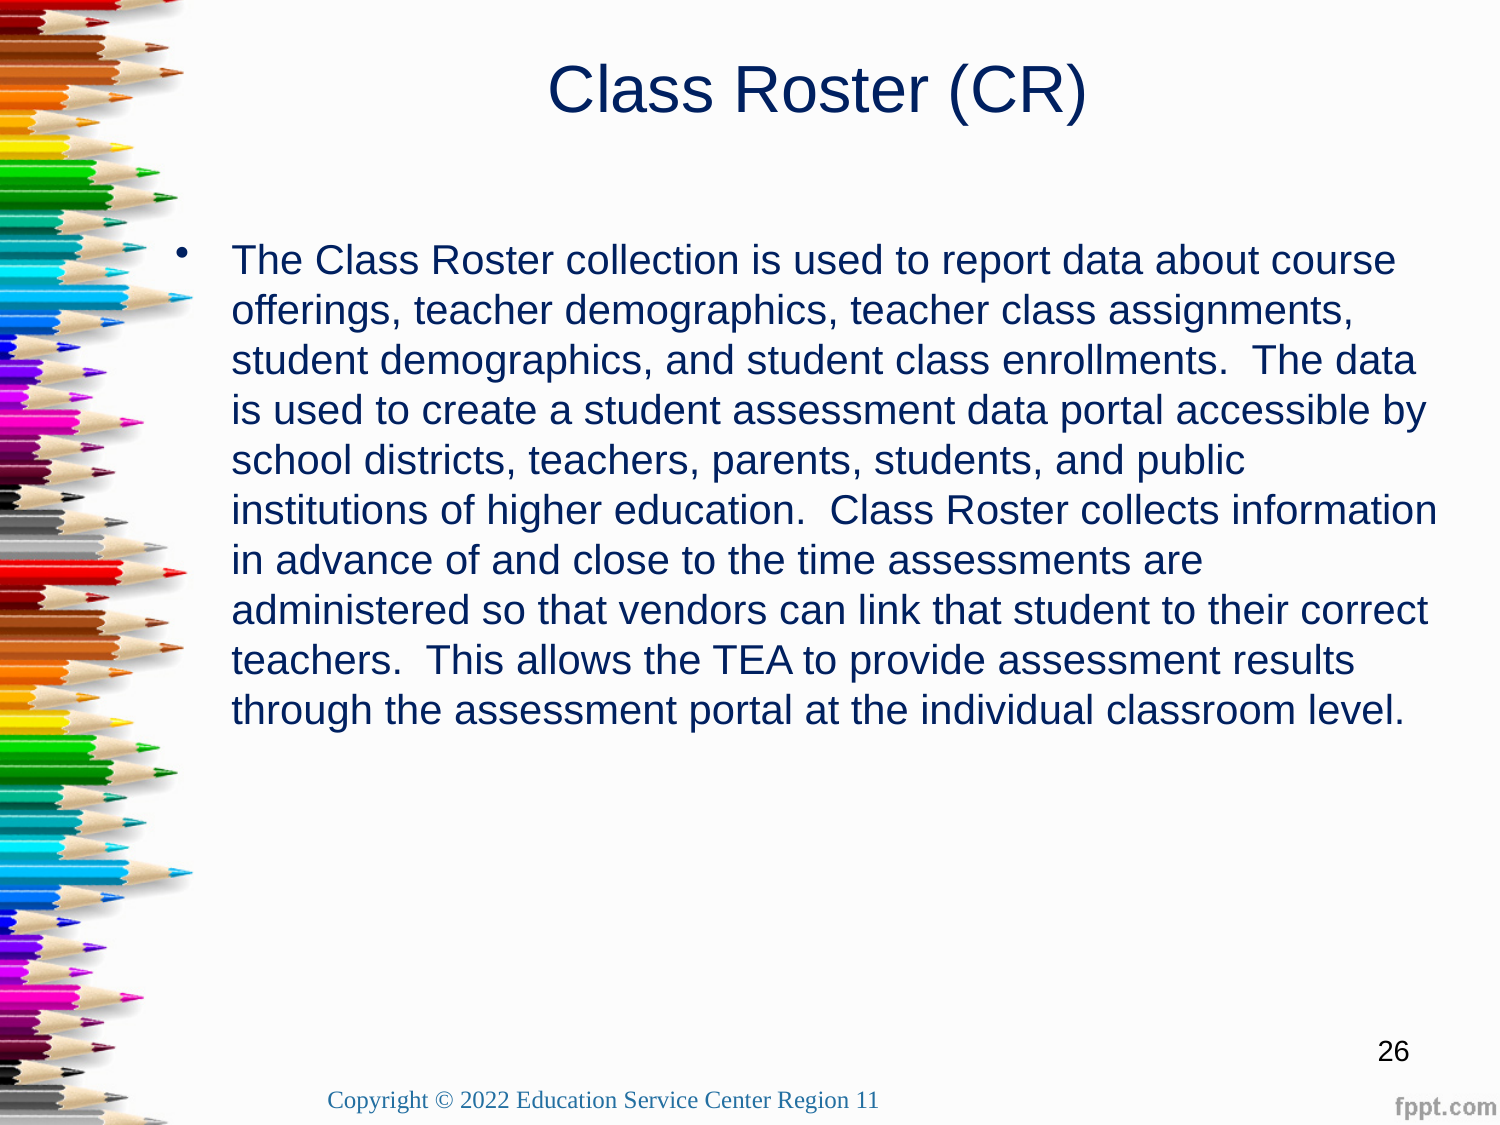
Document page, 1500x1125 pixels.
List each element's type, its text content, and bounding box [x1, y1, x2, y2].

title Class Roster (CR) [174, 12, 1463, 160]
picture [0, 0, 1500, 1125]
list The Class Roster collection is used to report data about course offerings, teacher demographics, teacher class assignments, student demographics, and student class enrollments. The data is used to create a student assessment data portal accessible by school districts, teachers, parents, students, and public institutions of higher education. Class Roster collects information in advance of and close to the time assessments are administered so that vendors can link that student to their correct teachers. This allows the TEA to provide assessment results through the assessment portal at the individual classroom level. [160, 224, 1463, 1027]
text_box Copyright © 2022 Education Service Center Region 11 [312, 1080, 1063, 1122]
slide_number 26 [1074, 1027, 1425, 1103]
